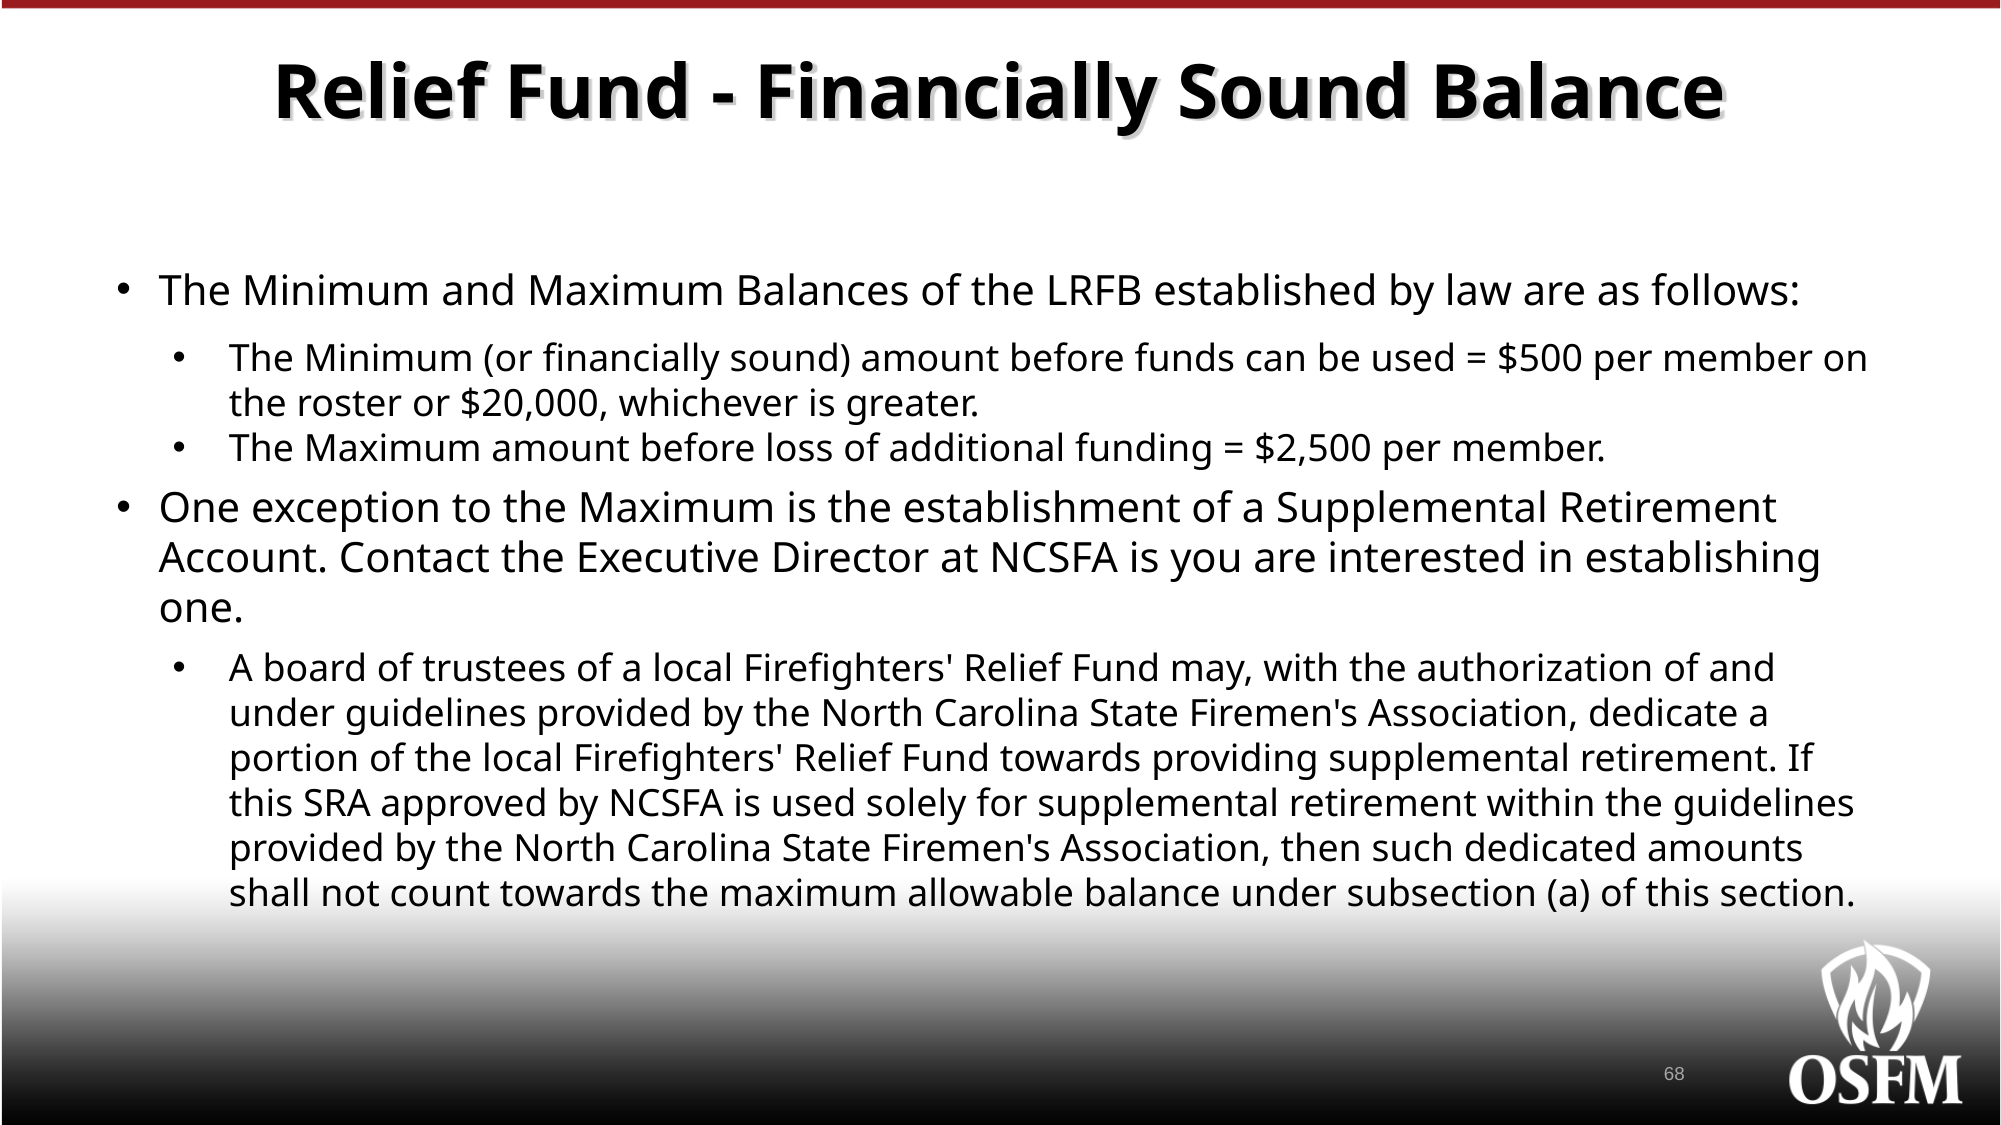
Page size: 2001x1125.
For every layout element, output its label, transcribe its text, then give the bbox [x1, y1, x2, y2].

list The Minimum and Maximum Balances of the LRFB established by law are as follows: The Minimum (or financially sound) amount before funds can be used = $500 per member on the roster or $20,000, whichever is greater. The Maximum amount before loss of additional funding = $2,500 per member. One exception to the Maximum is the establishment of a Supplemental Retirement Account. Contact the Executive Director at NCSFA is you are interested in establishing one. A board of trustees of a local Firefighters' Relief Fund may, with the authorization of and under guidelines provided by the North Carolina State Firemen's Association, dedicate a portion of the local Firefighters' Relief Fund towards providing supplemental retirement. If this SRA approved by NCSFA is used solely for supplemental retirement within the guidelines provided by the North Carolina State Firemen's Association, then such dedicated amounts shall not count towards the maximum allowable balance under subsection (a) of this section. [101, 255, 1899, 1073]
slide_number 68 [1433, 1073, 1700, 1103]
picture [1, 0, 2001, 1125]
title Relief Fund - Financially Sound Balance [0, 36, 2000, 143]
